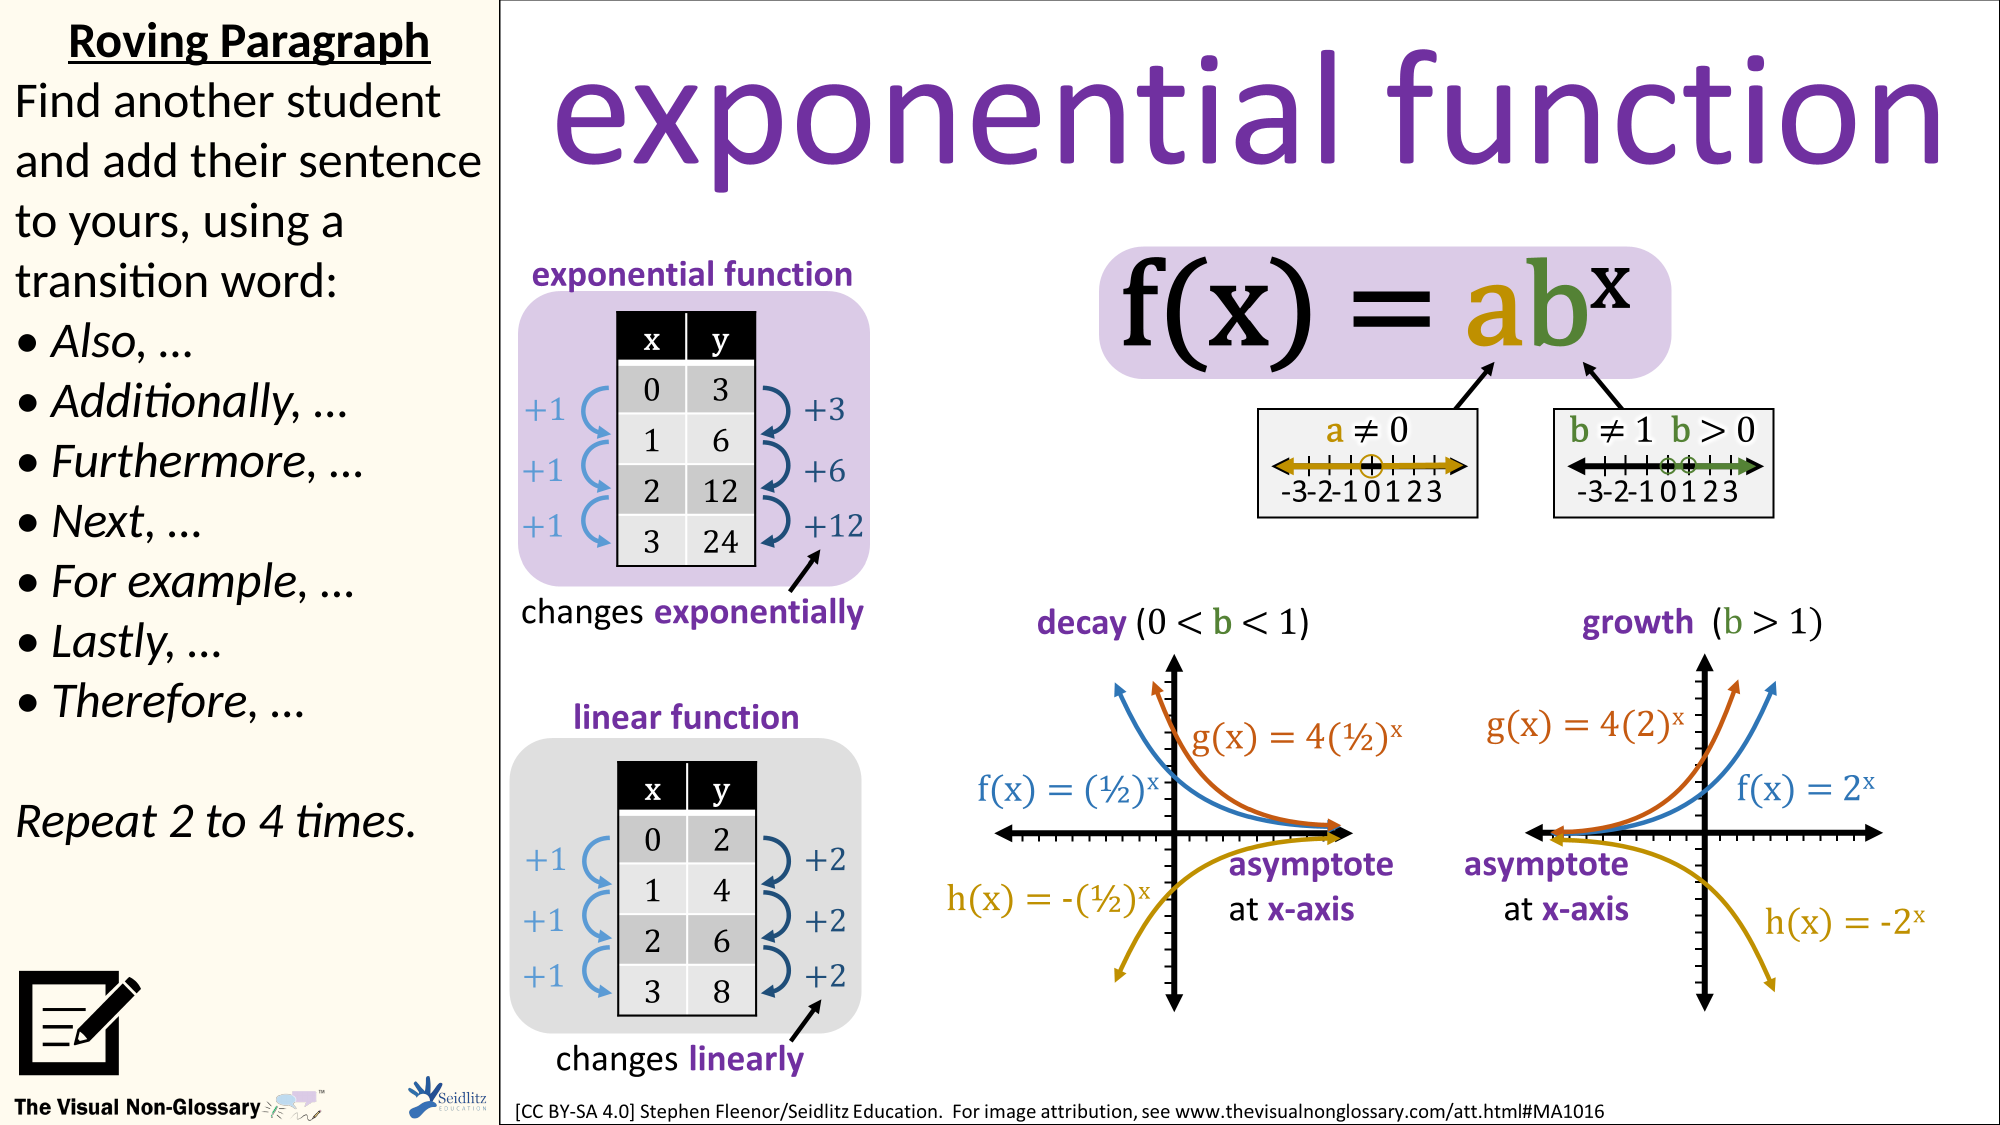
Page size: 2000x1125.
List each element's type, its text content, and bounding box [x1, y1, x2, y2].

text_box Find another student and add their sentence to yours, using a transition word:​ • Also, … • Additionally, … • Furthermore, … • Next, … • For example, … • Lastly, … • Therefore, … Repeat 2 to 4 times. [0, 59, 494, 855]
picture [403, 1073, 495, 1125]
picture [0, 961, 328, 1125]
picture [499, 0, 2000, 1125]
text_box Roving Paragraph​ [53, 0, 446, 59]
